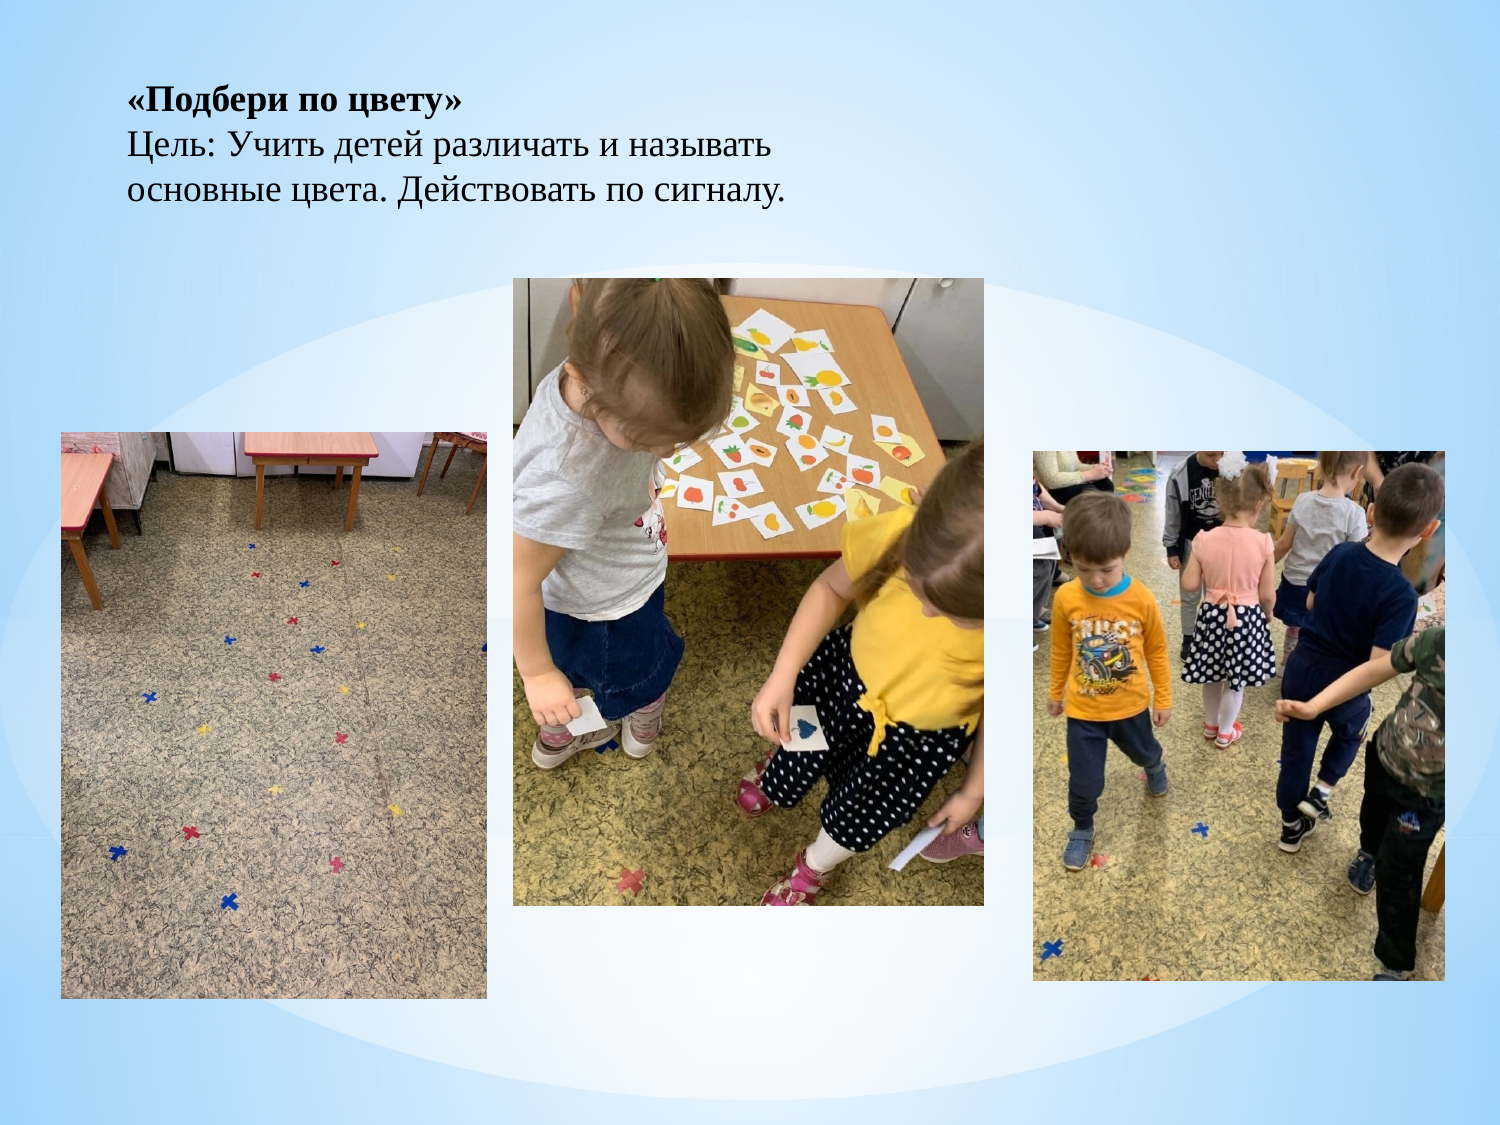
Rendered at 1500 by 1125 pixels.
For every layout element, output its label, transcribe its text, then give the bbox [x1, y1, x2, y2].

picture [513, 278, 985, 907]
picture [61, 432, 487, 1000]
picture [1033, 450, 1446, 981]
text_box «Подбери по цвету» Цель: Учить детей различать и называть основные цвета. Действовать по сигналу. [112, 66, 821, 307]
